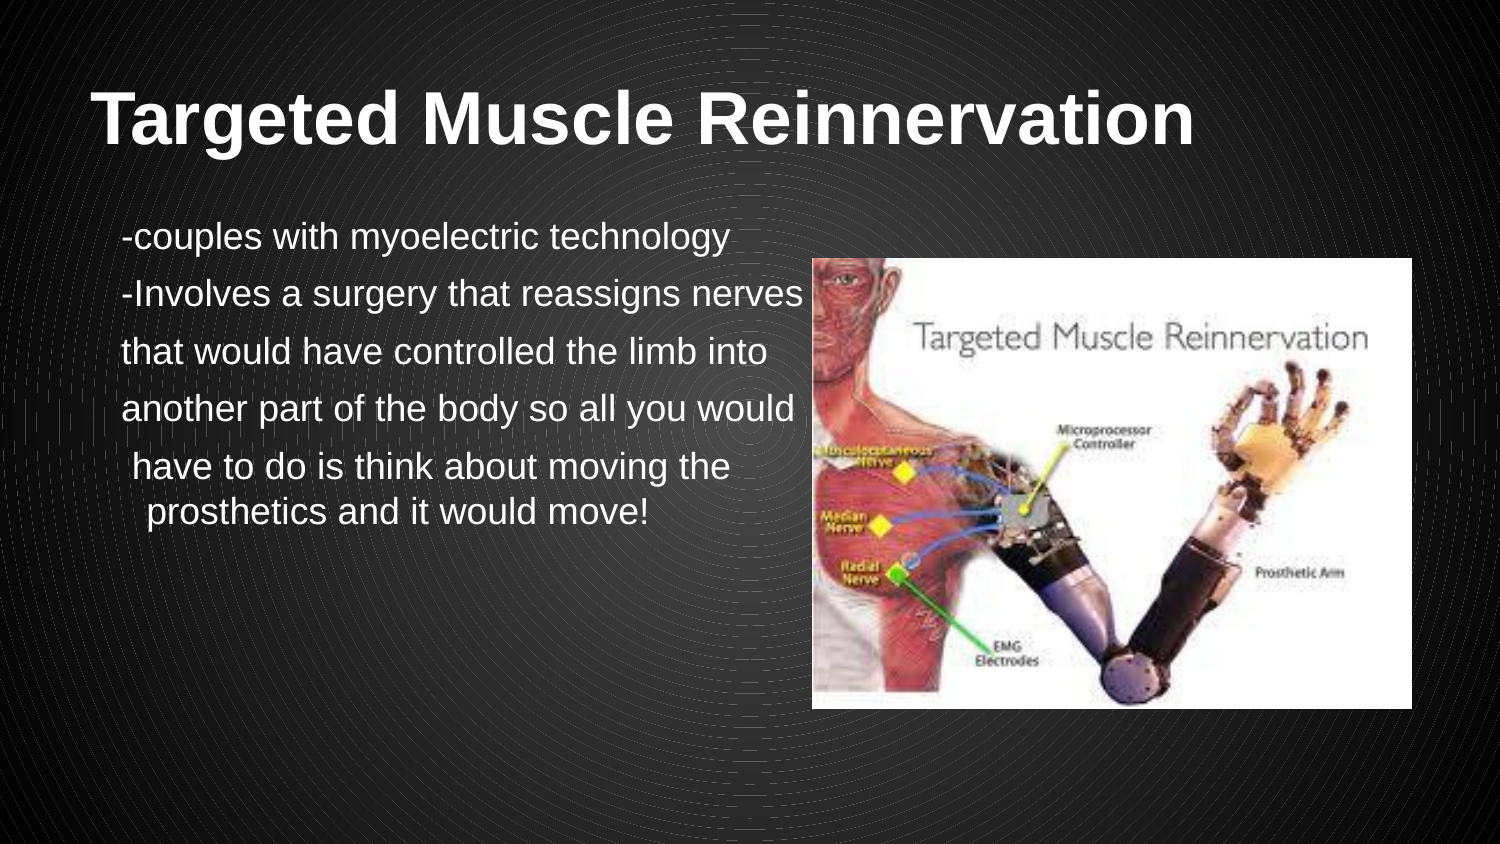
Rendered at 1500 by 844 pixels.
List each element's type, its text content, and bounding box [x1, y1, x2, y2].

title Targeted Muscle Reinnervation [75, 33, 1425, 175]
list -couples with myoelectric technology -Involves a surgery that reassigns nerves that would have controlled the limb into another part of the body so all you would have to do is think about moving the prosthetics and it would move! [75, 196, 889, 808]
text_box [812, 258, 1412, 709]
